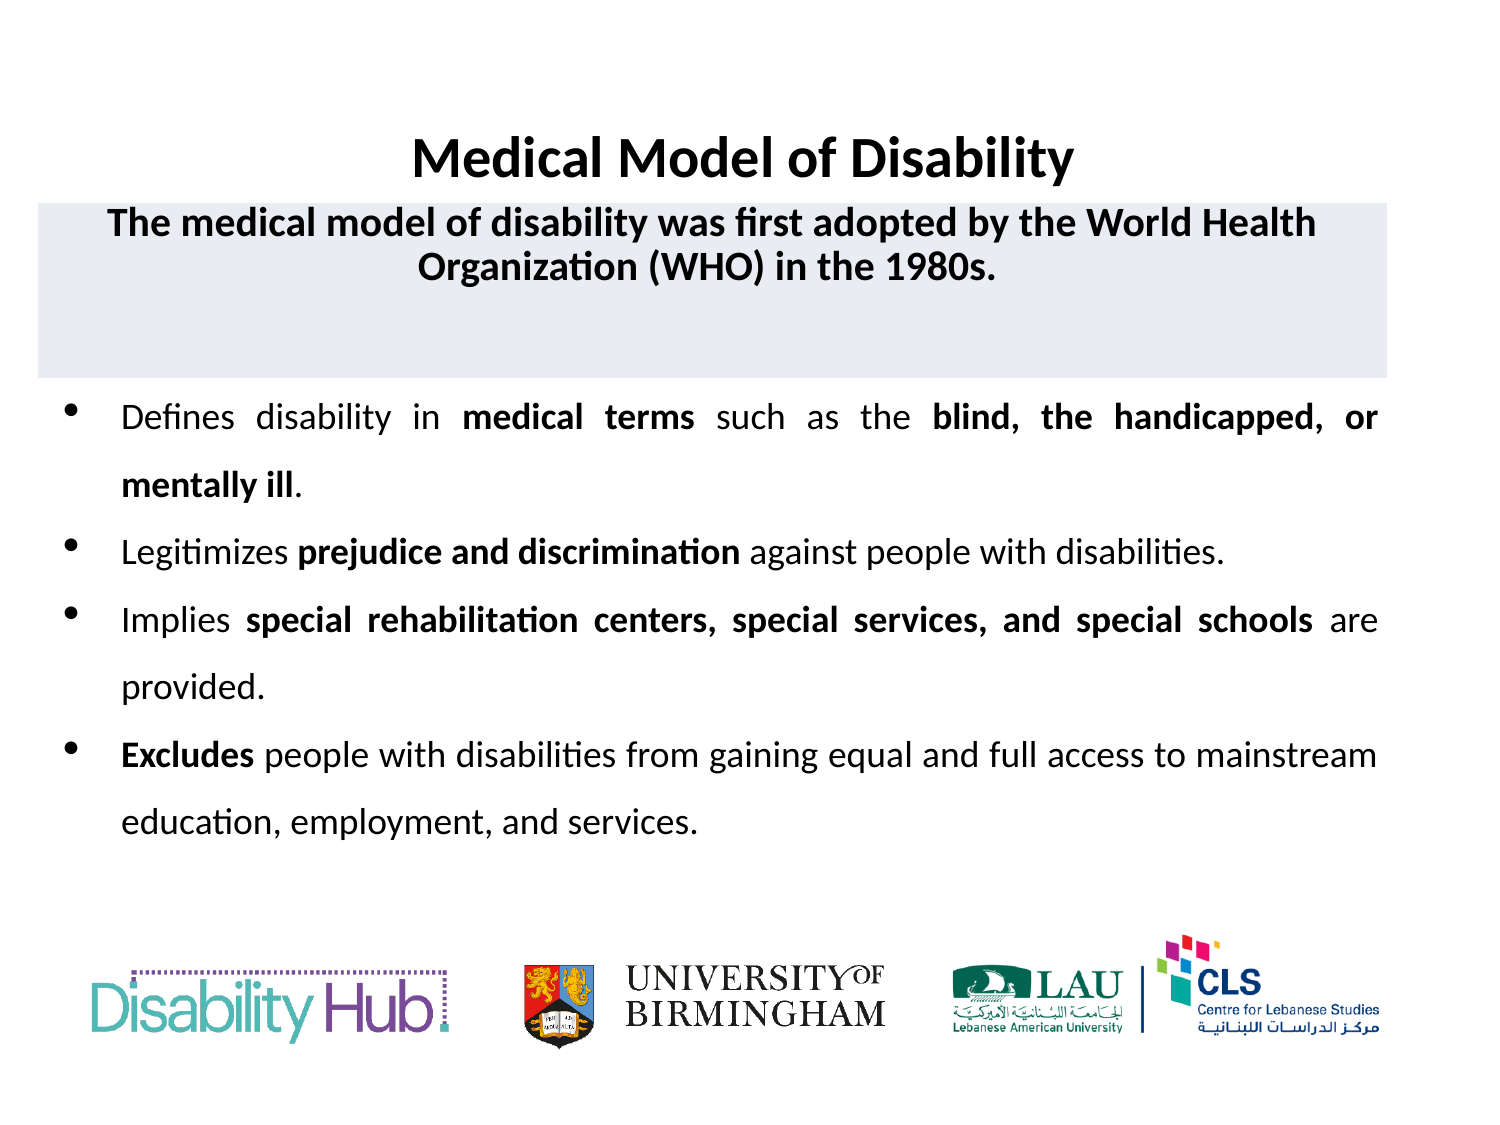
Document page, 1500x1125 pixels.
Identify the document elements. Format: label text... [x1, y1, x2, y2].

text_box Defines disability in medical terms such as the blind, the handicapped, or mentally ill. Legitimizes prejudice and discrimination against people with disabilities. Implies special rehabilitation centers, special services, and special schools are provided. Excludes people with disabilities from gaining equal and full access to mainstream education, employment, and services. [49, 362, 1394, 850]
picture [923, 915, 1409, 1048]
title Medical Model of Disability [75, 45, 1425, 263]
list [462, 911, 946, 1102]
picture [91, 970, 449, 1044]
table_header The medical model of disability was first adopted by the World Health Organization (WHO) in the 1980s. [38, 203, 1387, 378]
